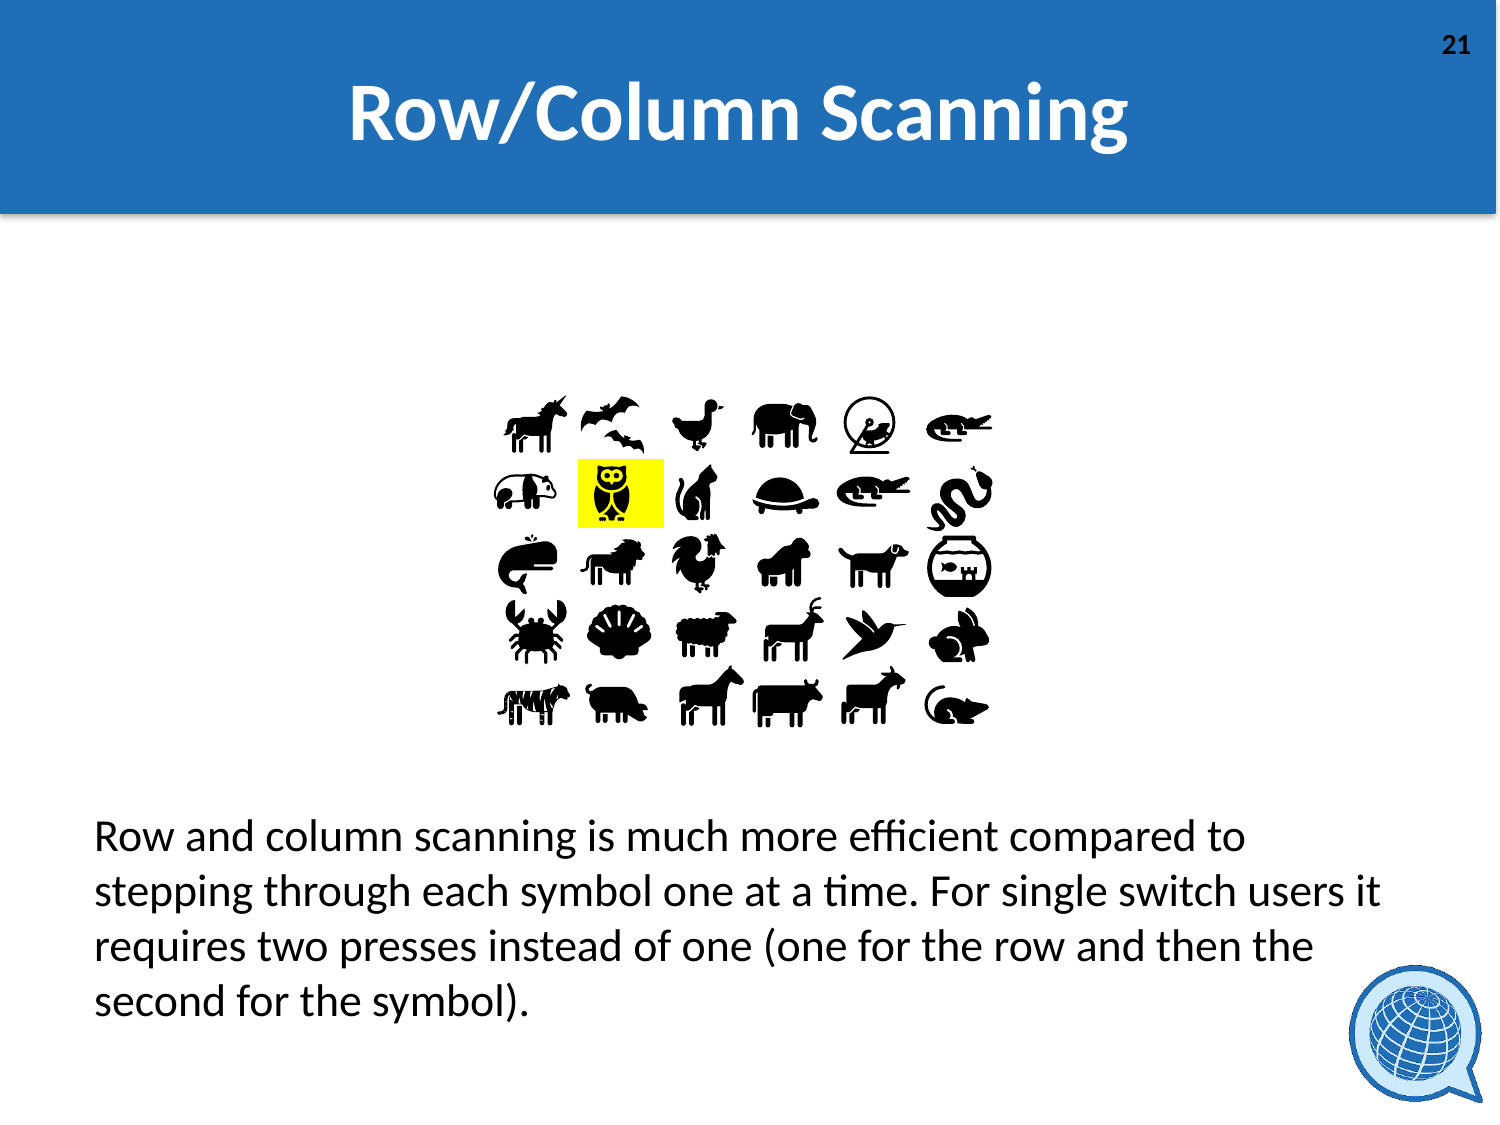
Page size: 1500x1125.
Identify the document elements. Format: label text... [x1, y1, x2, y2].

picture [1336, 956, 1495, 1116]
title Row/Column Scanning [0, 0, 1487, 214]
picture [491, 390, 1008, 735]
list Row and column scanning is much more efficient compared to stepping through each symbol one at a time. For single switch users it requires two presses instead of one (one for the row and then the second for the symbol). [75, 798, 1425, 1081]
